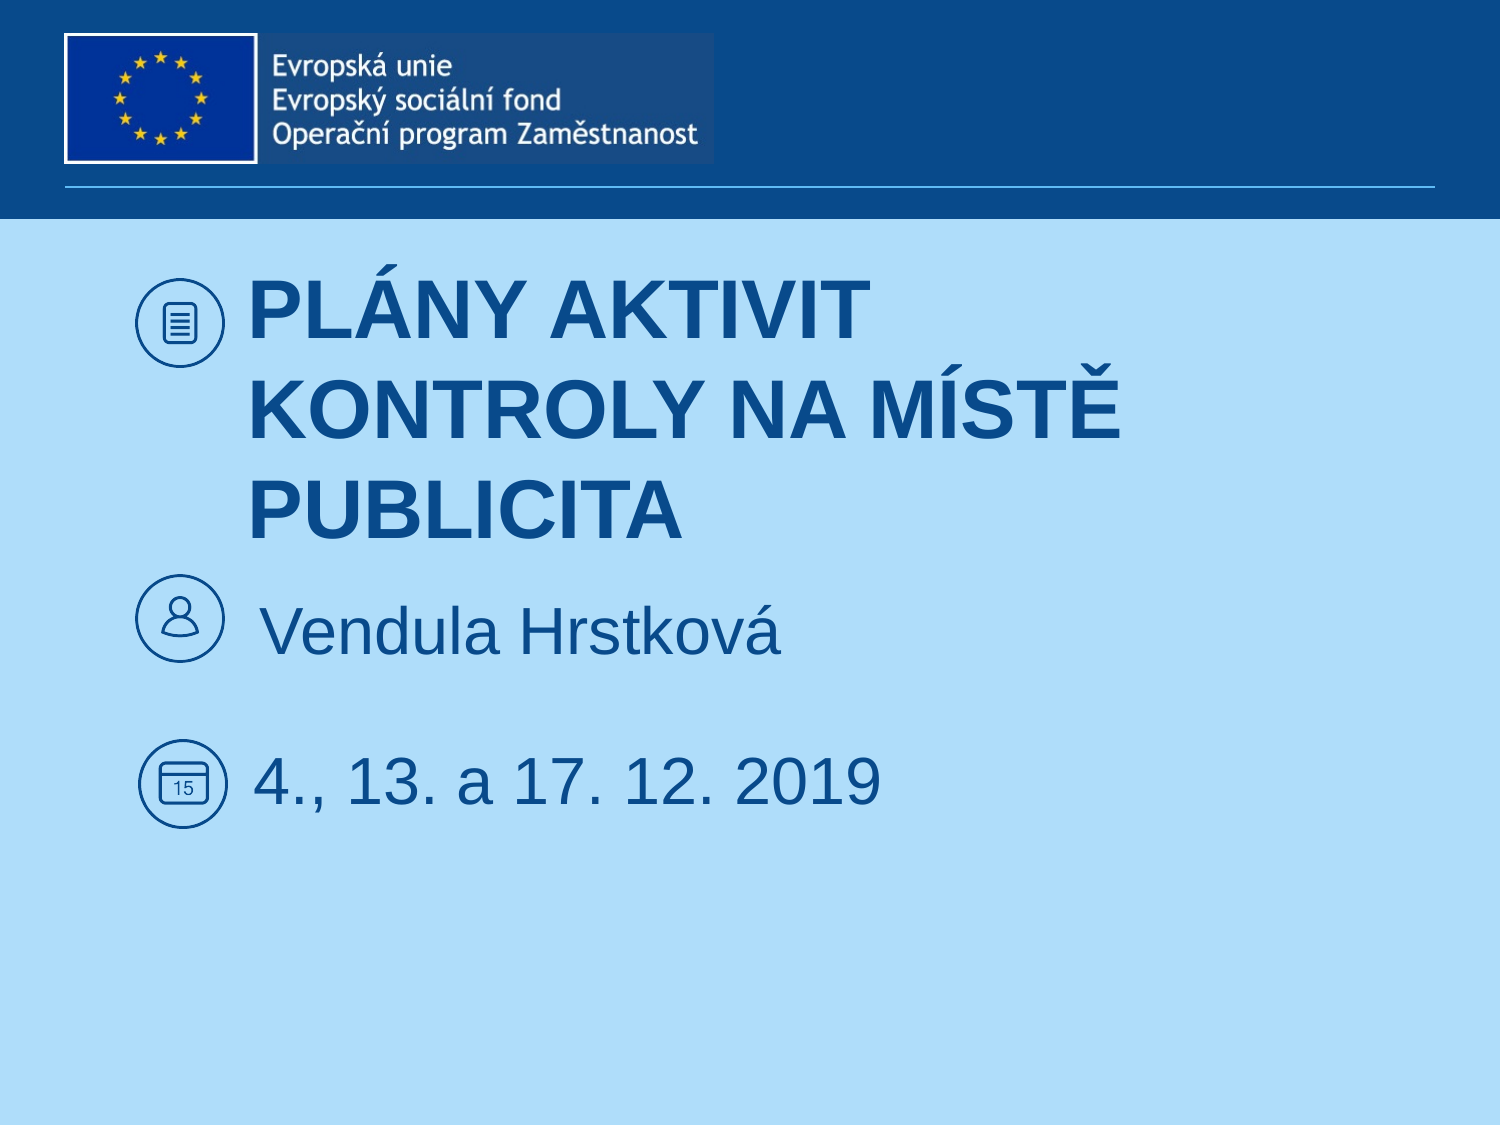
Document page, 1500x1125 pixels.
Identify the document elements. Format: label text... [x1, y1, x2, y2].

title Plány aktivit Kontroly na místě publicita [242, 255, 1435, 409]
picture [135, 573, 225, 664]
list 4., 13. a 17. 12. 2019 [248, 733, 1441, 823]
picture [138, 739, 228, 829]
list Vendula Hrstková [253, 574, 1447, 681]
picture [135, 278, 225, 368]
picture [64, 33, 714, 164]
